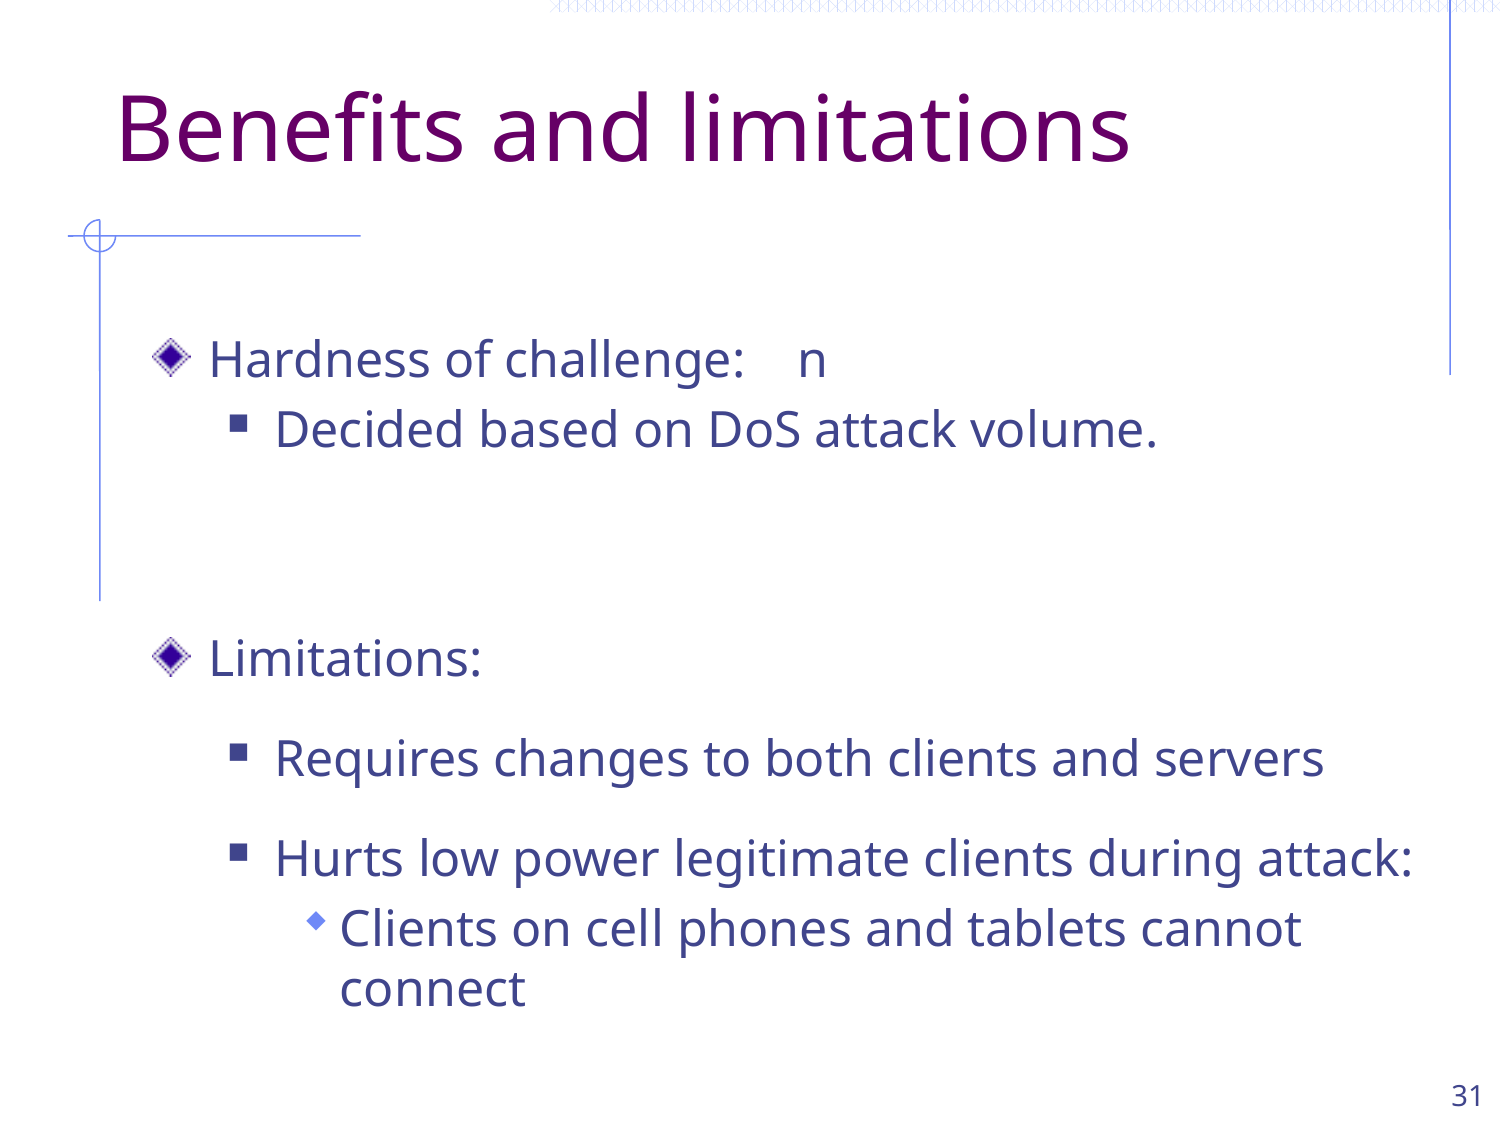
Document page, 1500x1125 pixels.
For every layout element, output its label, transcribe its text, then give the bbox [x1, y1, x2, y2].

picture [152, 637, 191, 677]
title Benefits and limitations [99, 50, 1375, 188]
picture [152, 338, 191, 377]
list Hardness of challenge: n Decided based on DoS attack volume. Limitations: Requires changes to both clients and servers Hurts low power legitimate clients during attack: Clients on cell phones and tablets cannot connect [137, 249, 1450, 1113]
slide_number 31 [1187, 1049, 1500, 1125]
